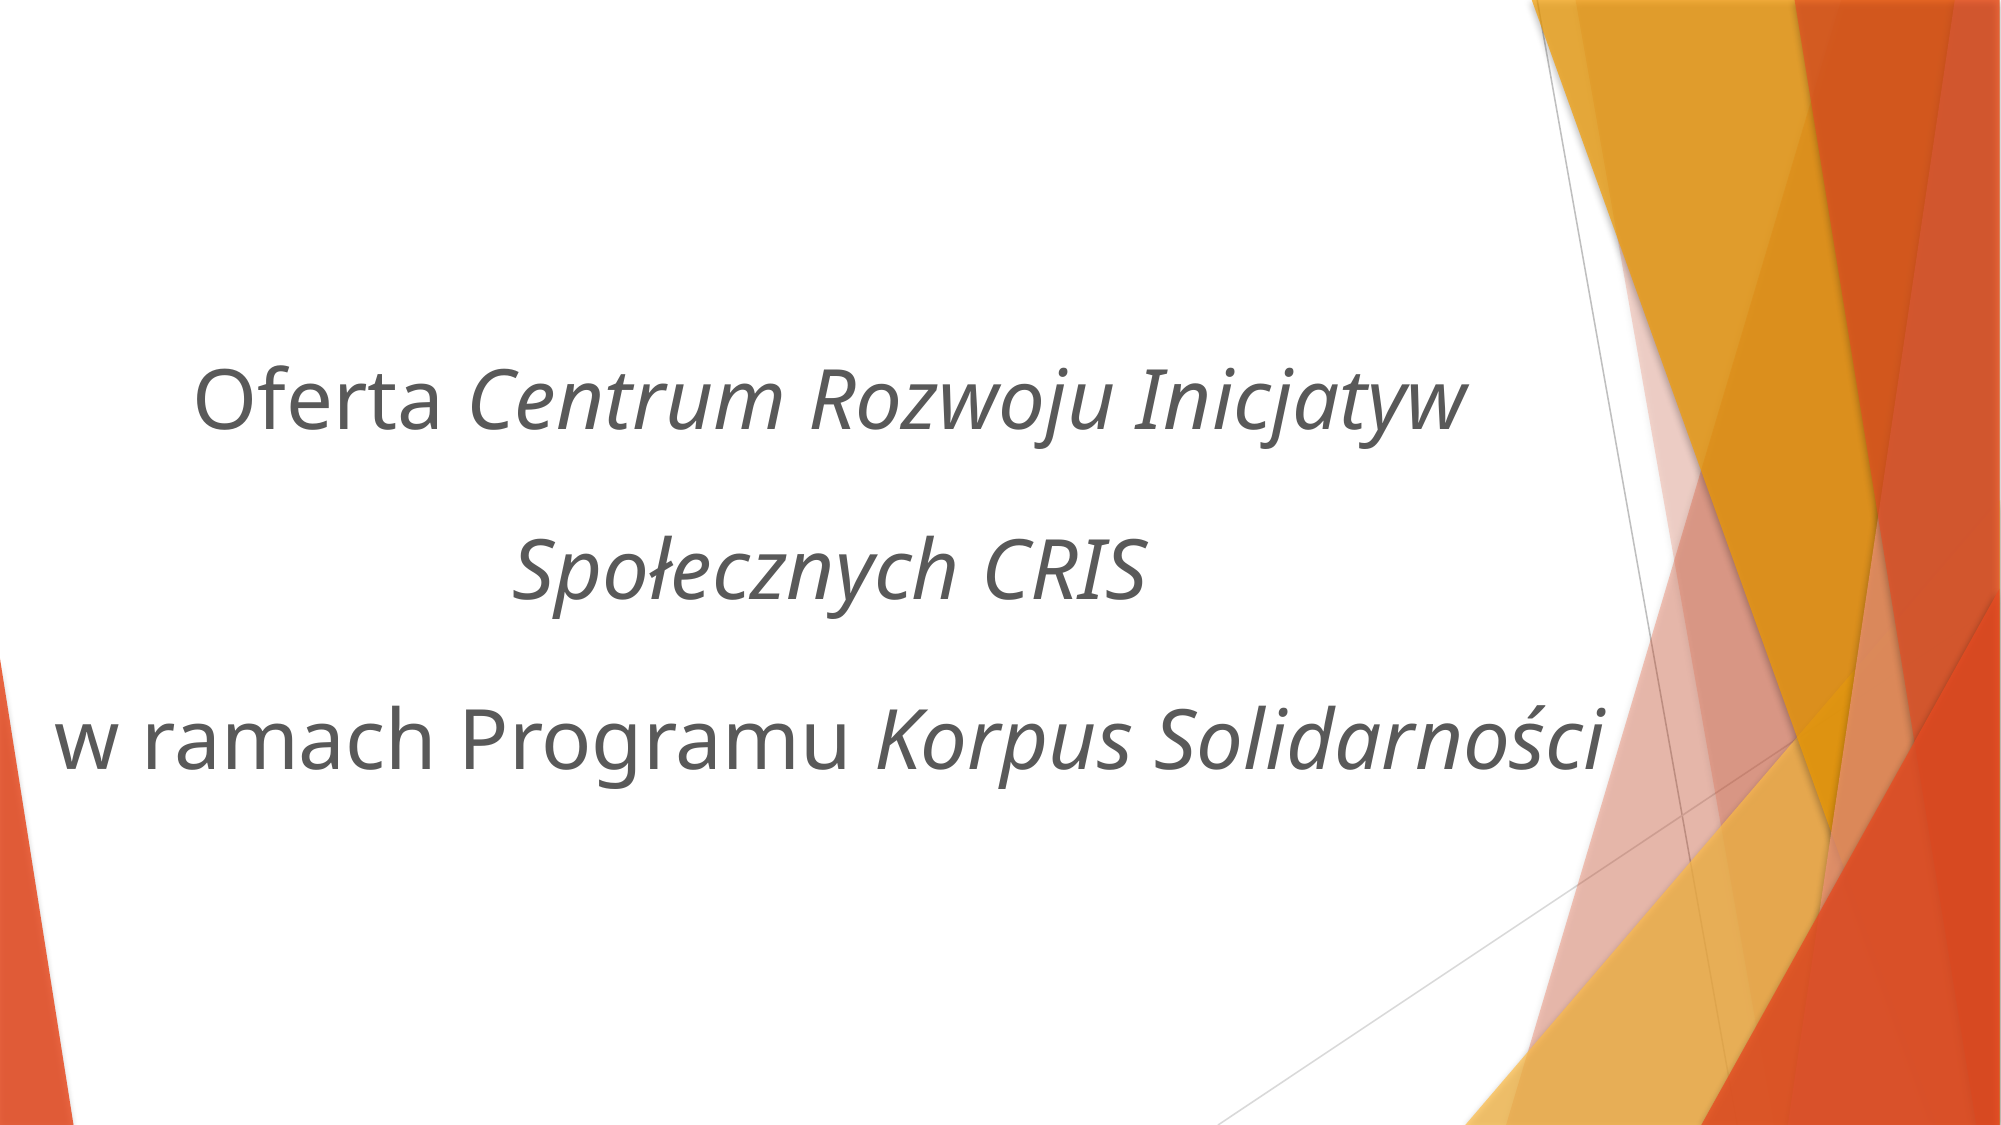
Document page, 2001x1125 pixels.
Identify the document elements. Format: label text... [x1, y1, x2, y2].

text_box Oferta Centrum Rozwoju Inicjatyw Społecznych CRIS w ramach Programu Korpus Solidarności [0, 401, 1686, 794]
